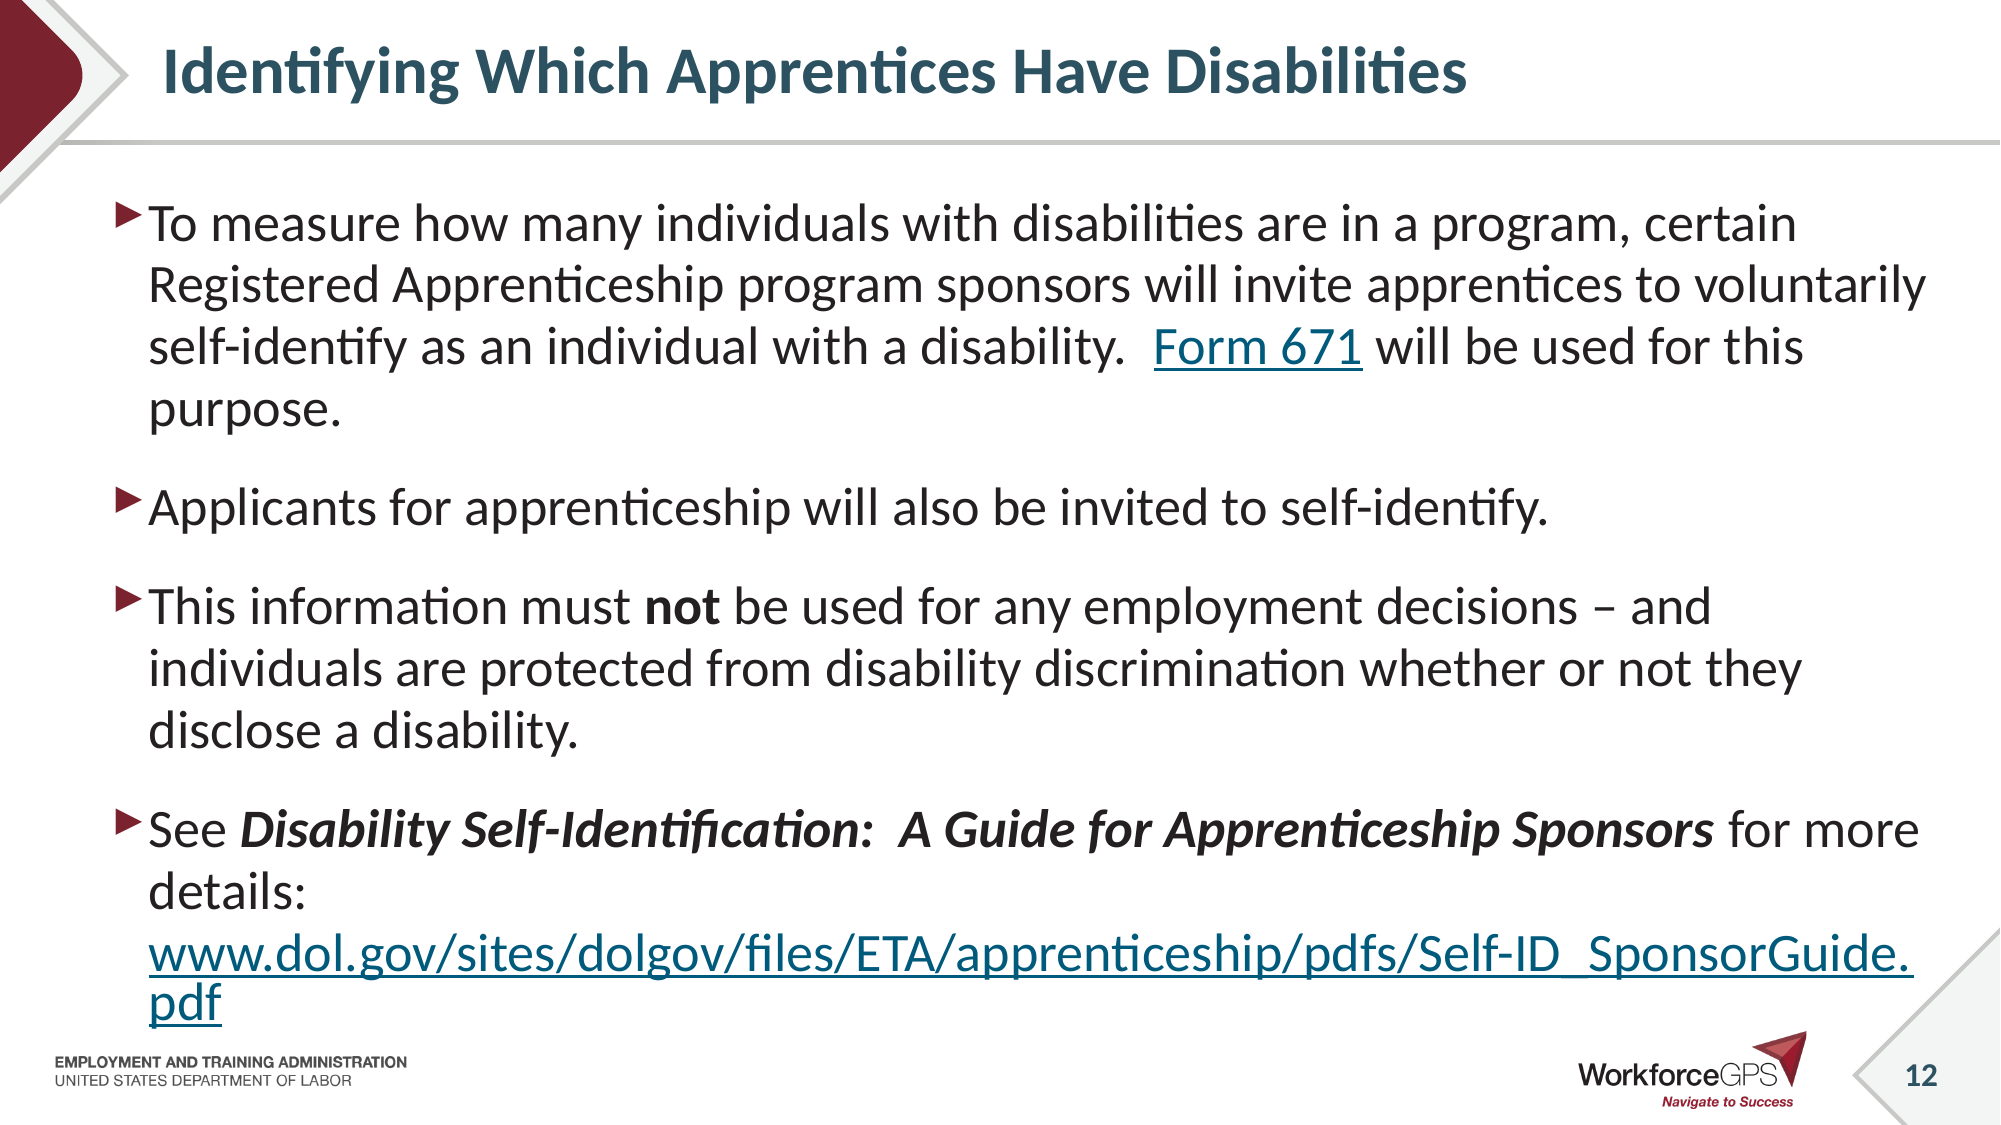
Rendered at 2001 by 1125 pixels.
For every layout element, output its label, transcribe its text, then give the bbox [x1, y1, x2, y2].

title Identifying Which Apprentices Have Disabilities [132, 7, 1950, 137]
slide_number 12 [1867, 1042, 1975, 1103]
list To measure how many individuals with disabilities are in a program, certain Registered Apprenticeship program sponsors will invite apprentices to voluntarily self-identify as an individual with a disability. Form 671 will be used for this purpose. Applicants for apprenticeship will also be invited to self-identify. This information must not be used for any employment decisions – and individuals are protected from disability discrimination whether or not they disclose a disability. See Disability Self-Identification: A Guide for Apprenticeship Sponsors for more details: www.dol.gov/sites/dolgov/files/ETA/apprenticeship/pdfs/Self-ID_SponsorGuide.pdf [96, 184, 1950, 995]
